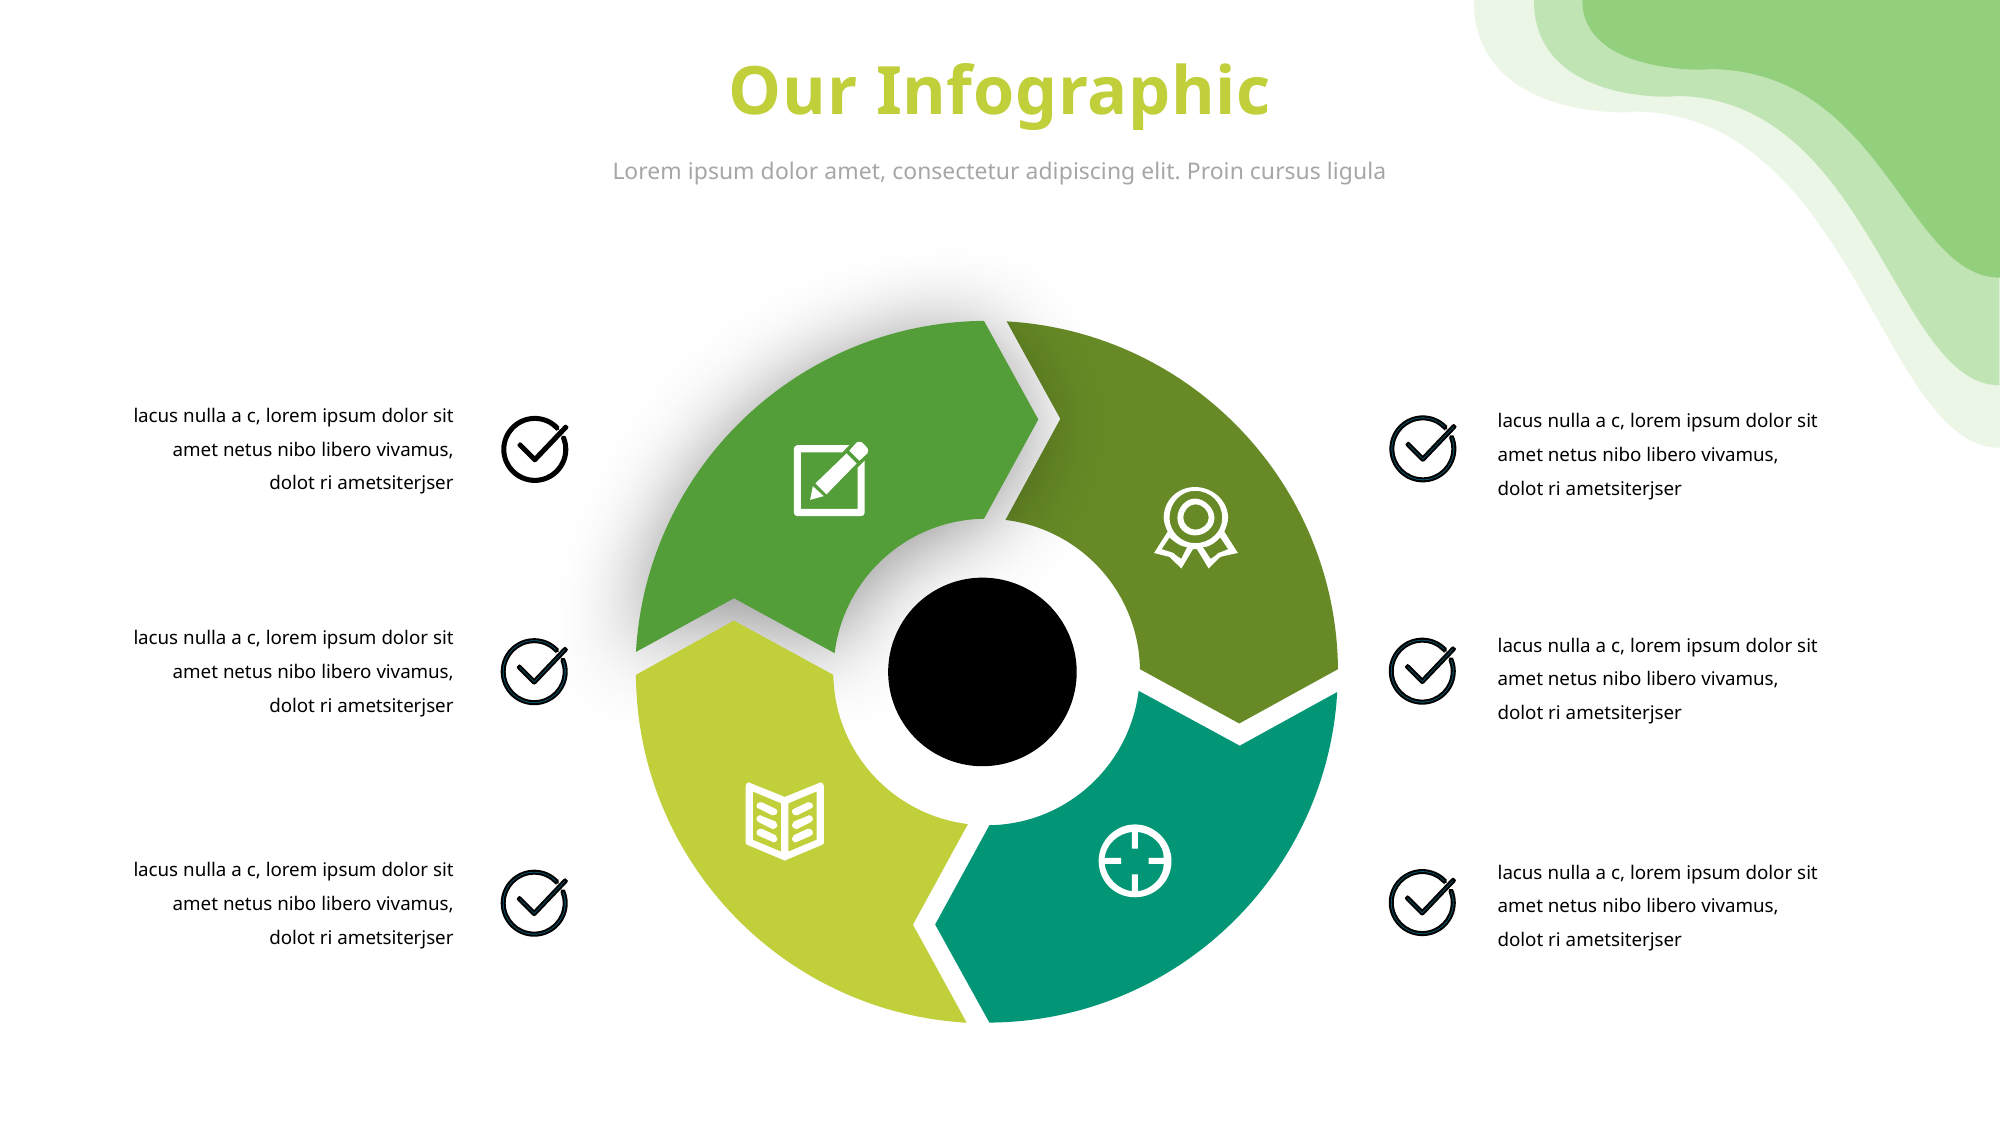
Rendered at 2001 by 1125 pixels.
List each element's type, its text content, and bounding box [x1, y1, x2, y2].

text_box lacus nulla a c, lorem ipsum dolor sit amet netus nibo libero vivamus, dolot ri ametsiterjser [1482, 448, 1844, 507]
text_box [502, 416, 568, 482]
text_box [635, 320, 1339, 1023]
text_box [1390, 416, 1456, 482]
text_box Lorem ipsum dolor amet, consectetur adipiscing elit. Proin cursus ligula [546, 138, 1454, 192]
text_box lacus nulla a c, lorem ipsum dolor sit amet netus nibo libero vivamus, dolot ri ametsiterjser [107, 385, 469, 501]
text_box lacus nulla a c, lorem ipsum dolor sit amet netus nibo libero vivamus, dolot ri ametsiterjser [1482, 841, 1844, 958]
text_box lacus nulla a c, lorem ipsum dolor sit amet netus nibo libero vivamus, dolot ri ametsiterjser [107, 839, 469, 956]
text_box lacus nulla a c, lorem ipsum dolor sit amet netus nibo libero vivamus, dolot ri ametsiterjser [1482, 614, 1844, 731]
text_box [1389, 638, 1455, 704]
text_box [501, 870, 567, 936]
text_box Our Infographic [627, 49, 1373, 137]
text_box [501, 639, 567, 705]
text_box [1473, 0, 2000, 448]
text_box lacus nulla a c, lorem ipsum dolor sit amet netus nibo libero vivamus, dolot ri ametsiterjser [107, 607, 469, 724]
text_box [1389, 870, 1455, 936]
